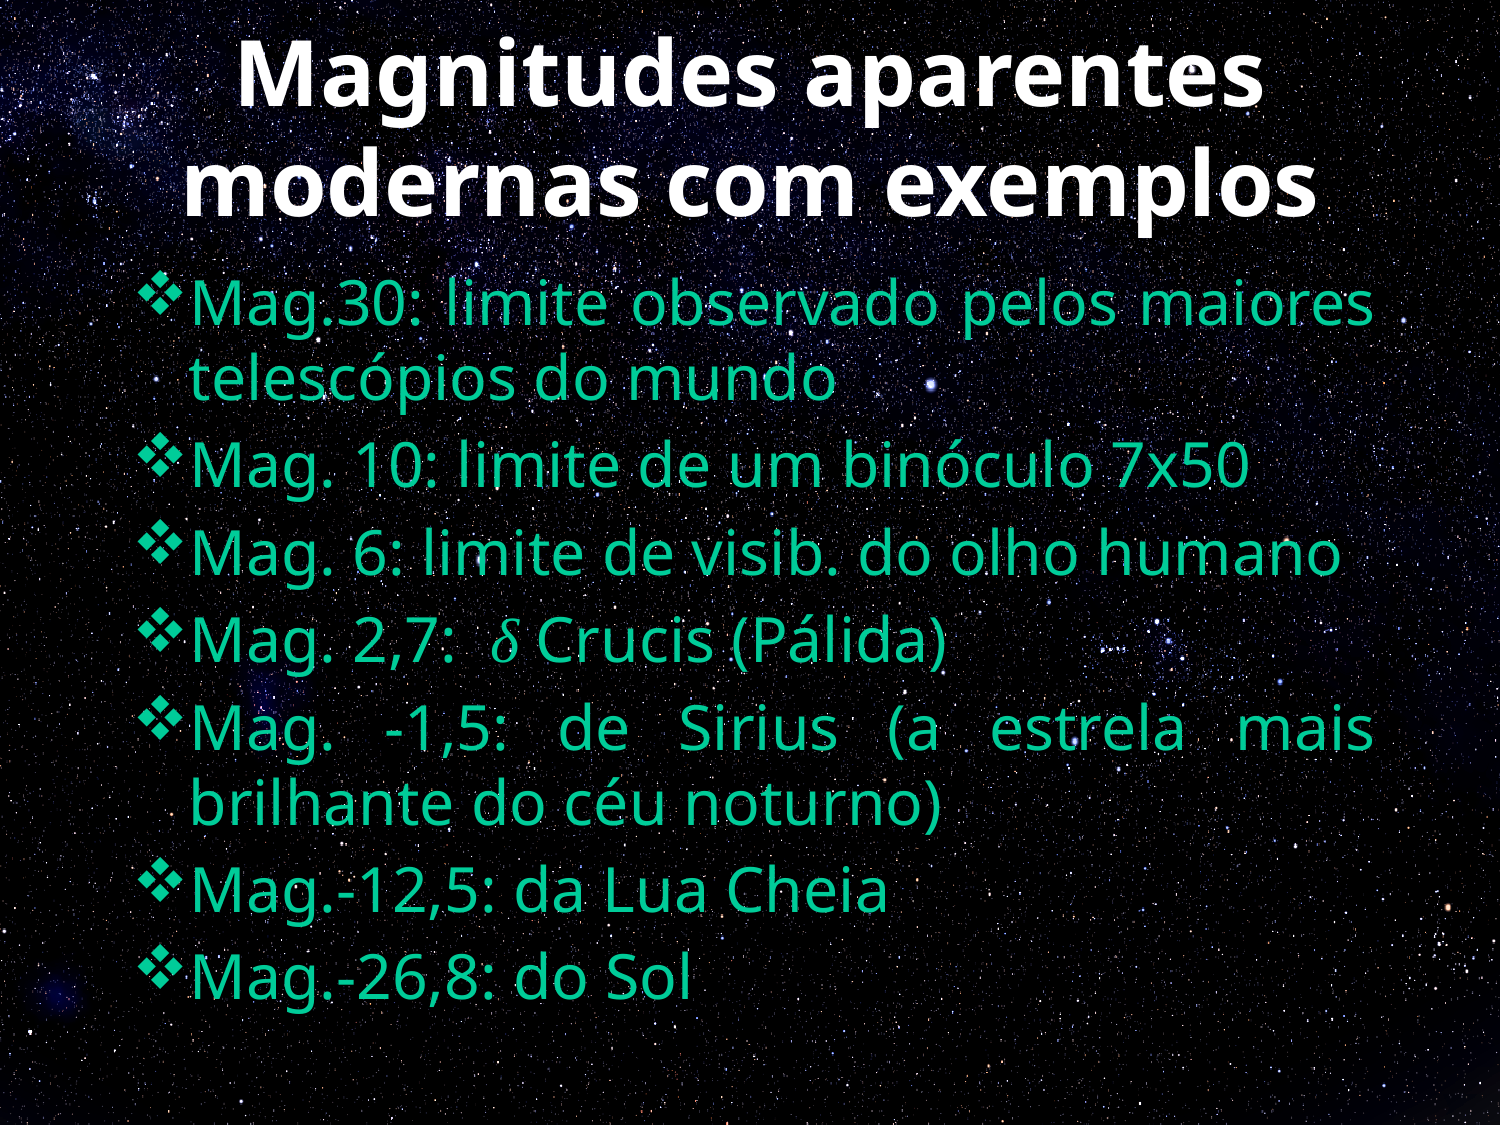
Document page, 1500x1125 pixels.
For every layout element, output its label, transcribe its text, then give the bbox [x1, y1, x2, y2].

title Magnitudes aparentes modernas com exemplos [112, 30, 1388, 219]
list Mag.30: limite observado pelos maiores telescópios do mundo Mag. 10: limite de um binóculo 7x50 Mag. 6: limite de visib. do olho humano Mag. 2,7: δ Crucis (Pálida) Mag. -1,5: de Sirius (a estrela mais brilhante do céu noturno) Mag.-12,5: da Lua Cheia Mag.-26,8: do Sol [116, 255, 1393, 931]
picture [0, 0, 1500, 1125]
